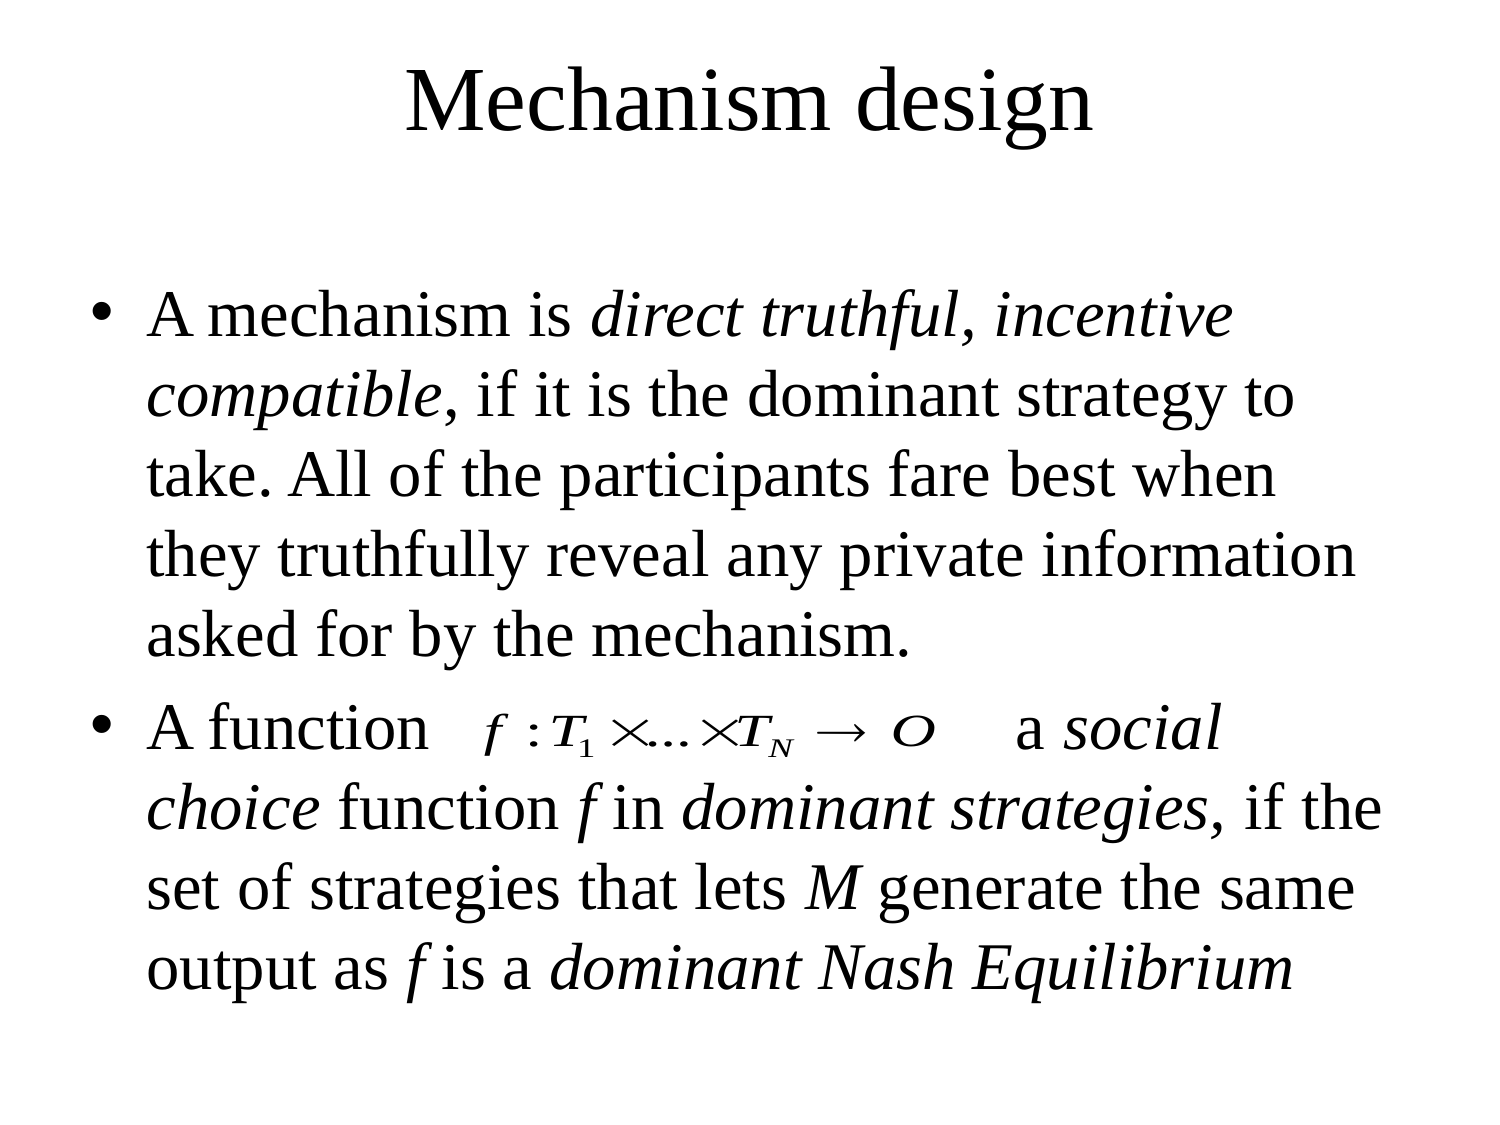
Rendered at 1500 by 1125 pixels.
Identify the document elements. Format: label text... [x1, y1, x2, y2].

title Mechanism design [75, 0, 1425, 188]
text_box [462, 699, 951, 770]
list A mechanism is direct truthful, incentive compatible, if it is the dominant strategy to take. All of the participants fare best when they truthfully reveal any private information asked for by the mechanism. A function a social choice function f in dominant strategies, if the set of strategies that lets M generate the same output as f is a dominant Nash Equilibrium [75, 262, 1425, 1005]
